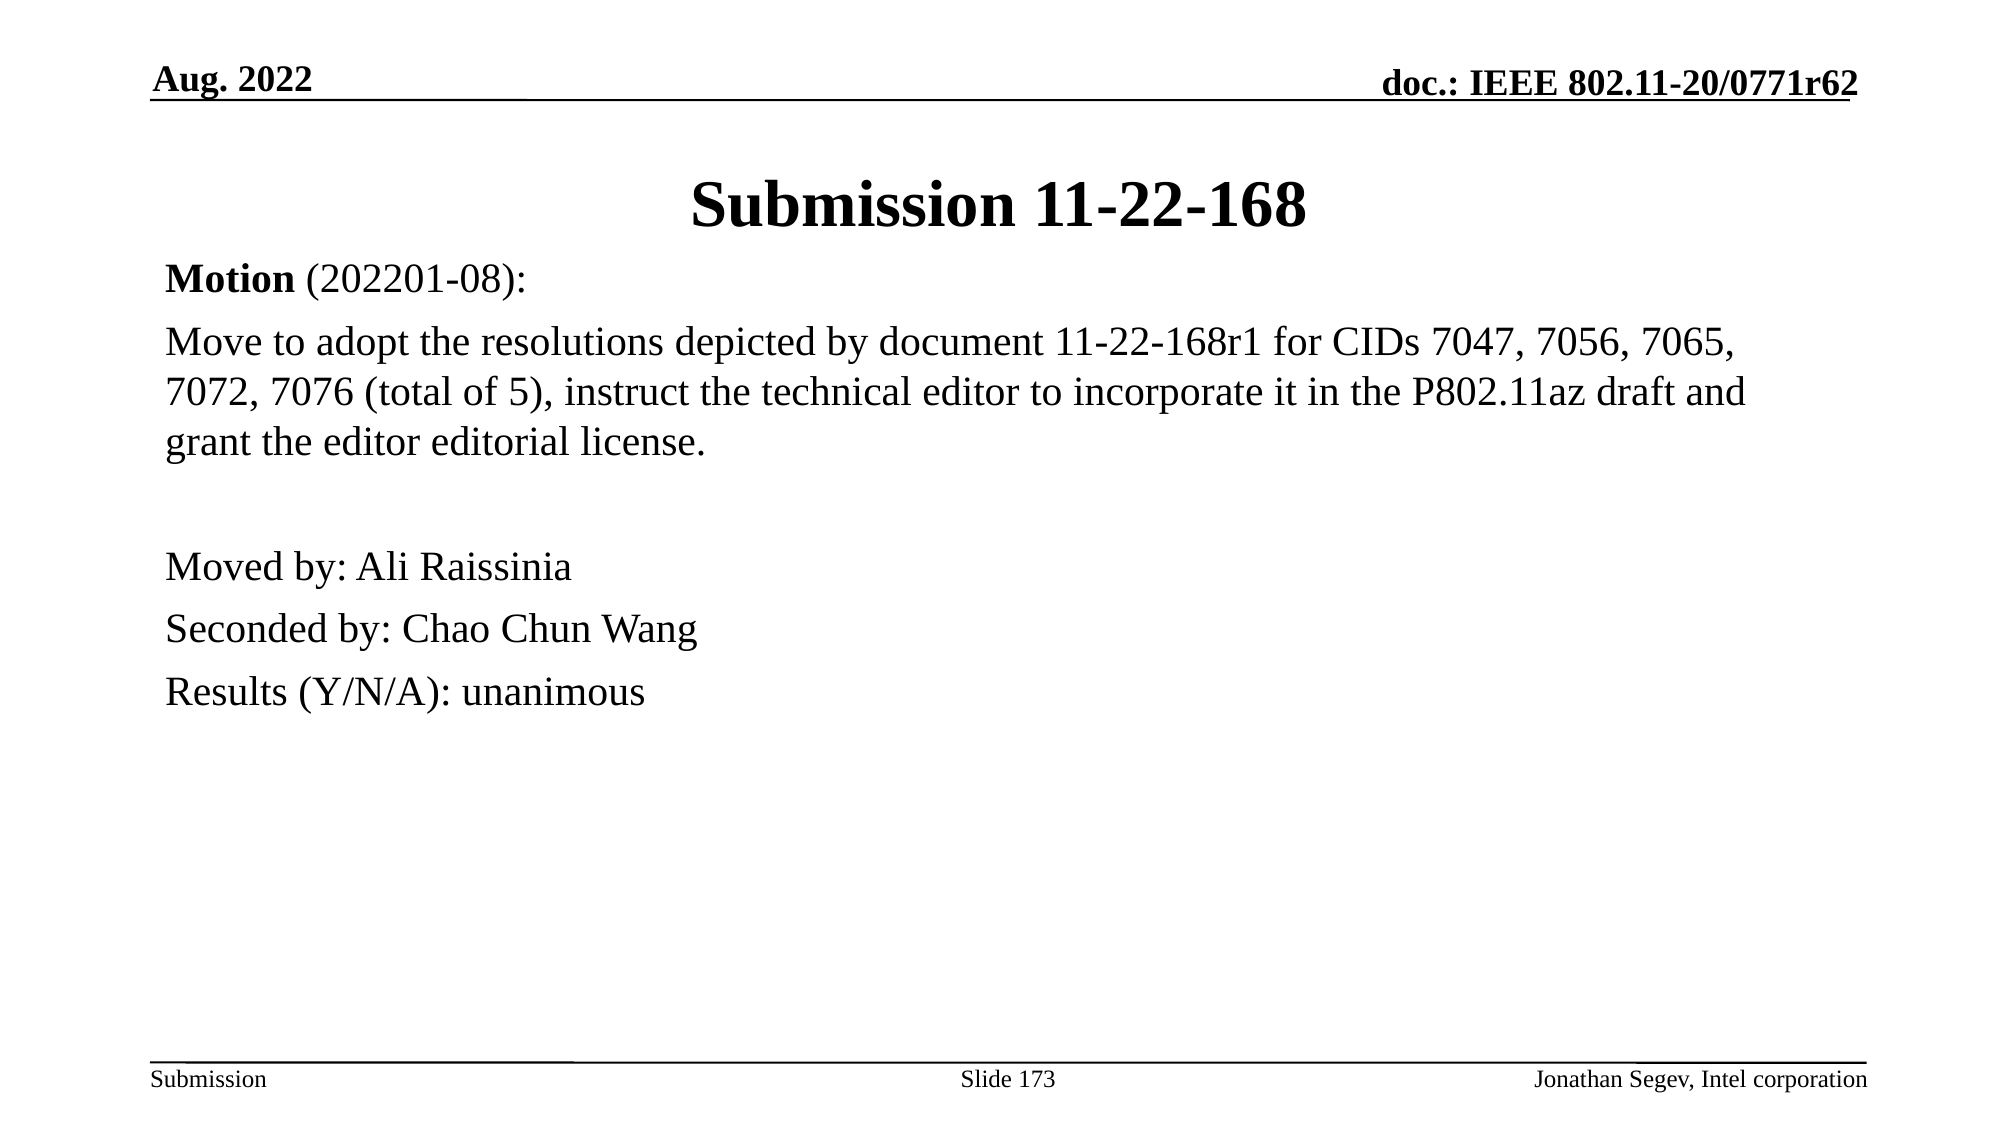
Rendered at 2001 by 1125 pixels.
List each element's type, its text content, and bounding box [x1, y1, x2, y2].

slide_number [152, 54, 563, 100]
slide_number Slide 173 [950, 1061, 1067, 1123]
list Motion (202201-08): Move to adopt the resolutions depicted by document 11-22-168r1 for CIDs 7047, 7056, 7065, 7072, 7076 (total of 5), instruct the technical editor to incorporate it in the P802.11az draft and grant the editor editorial license. Moved by: Ali Raissinia Seconded by: Chao Chun Wang Results (Y/N/A): unanimous [149, 243, 1850, 1000]
footer Jonathan Segev, Intel corporation [1171, 1061, 1869, 1093]
title Submission 11-22-168 [149, 112, 1850, 243]
